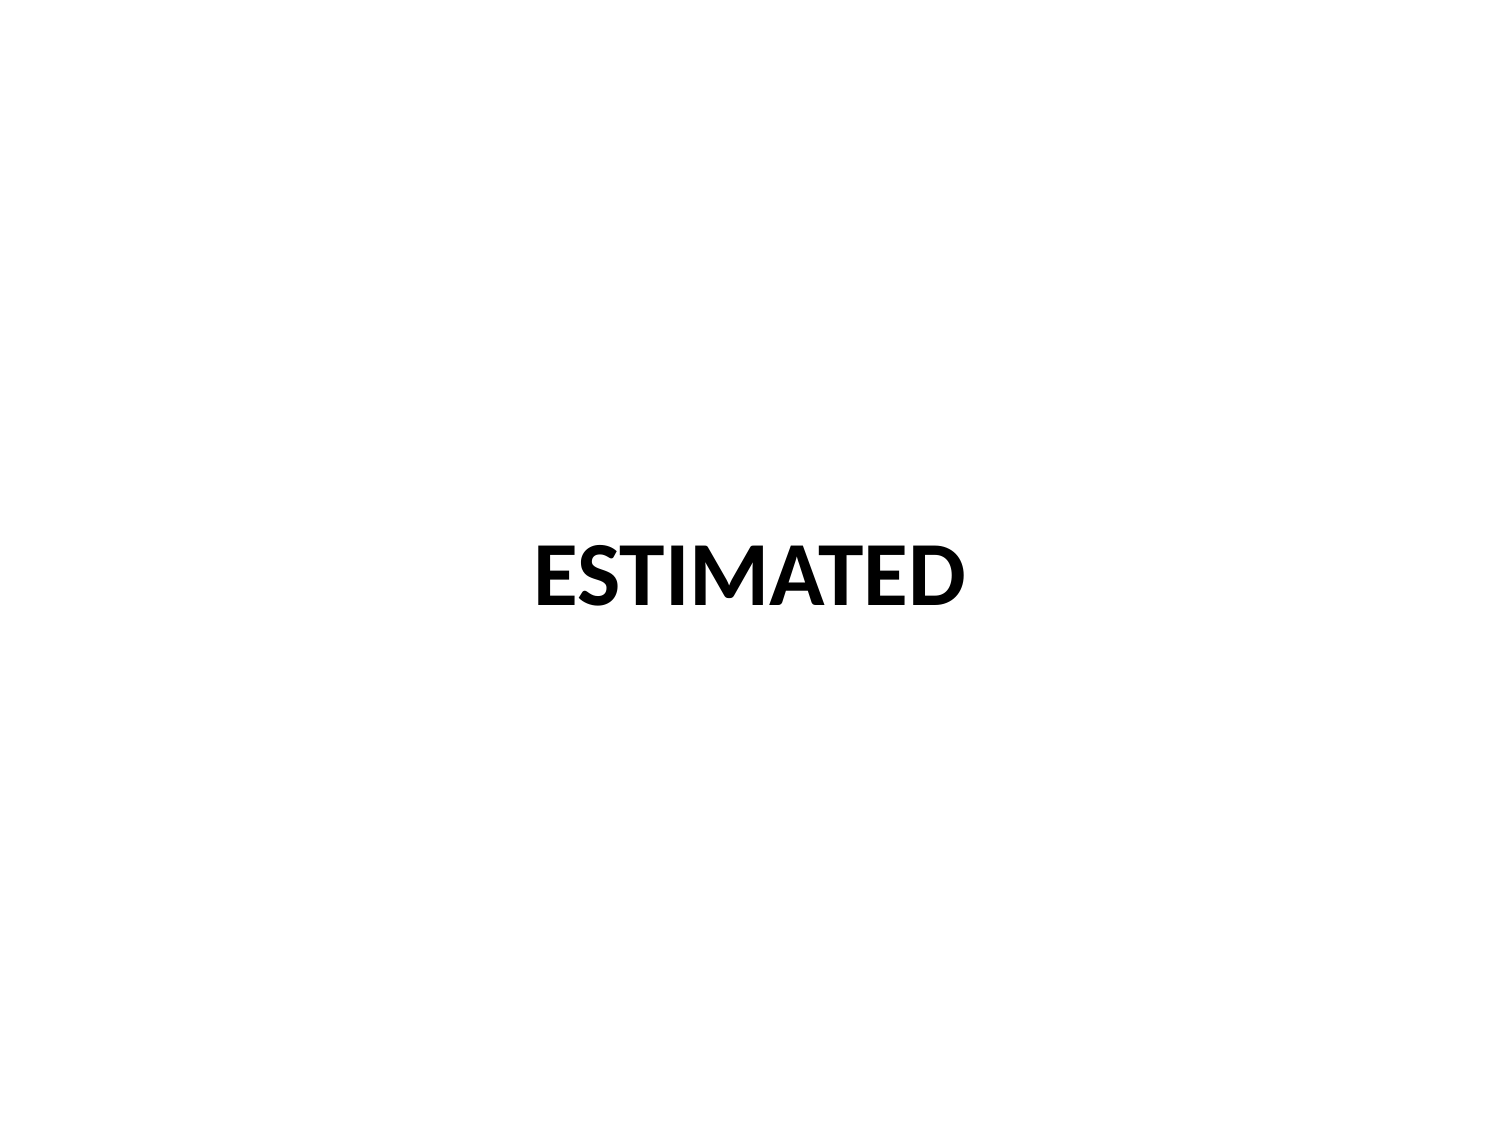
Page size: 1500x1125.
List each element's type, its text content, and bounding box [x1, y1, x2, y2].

title ESTIMATED [75, 474, 1425, 663]
